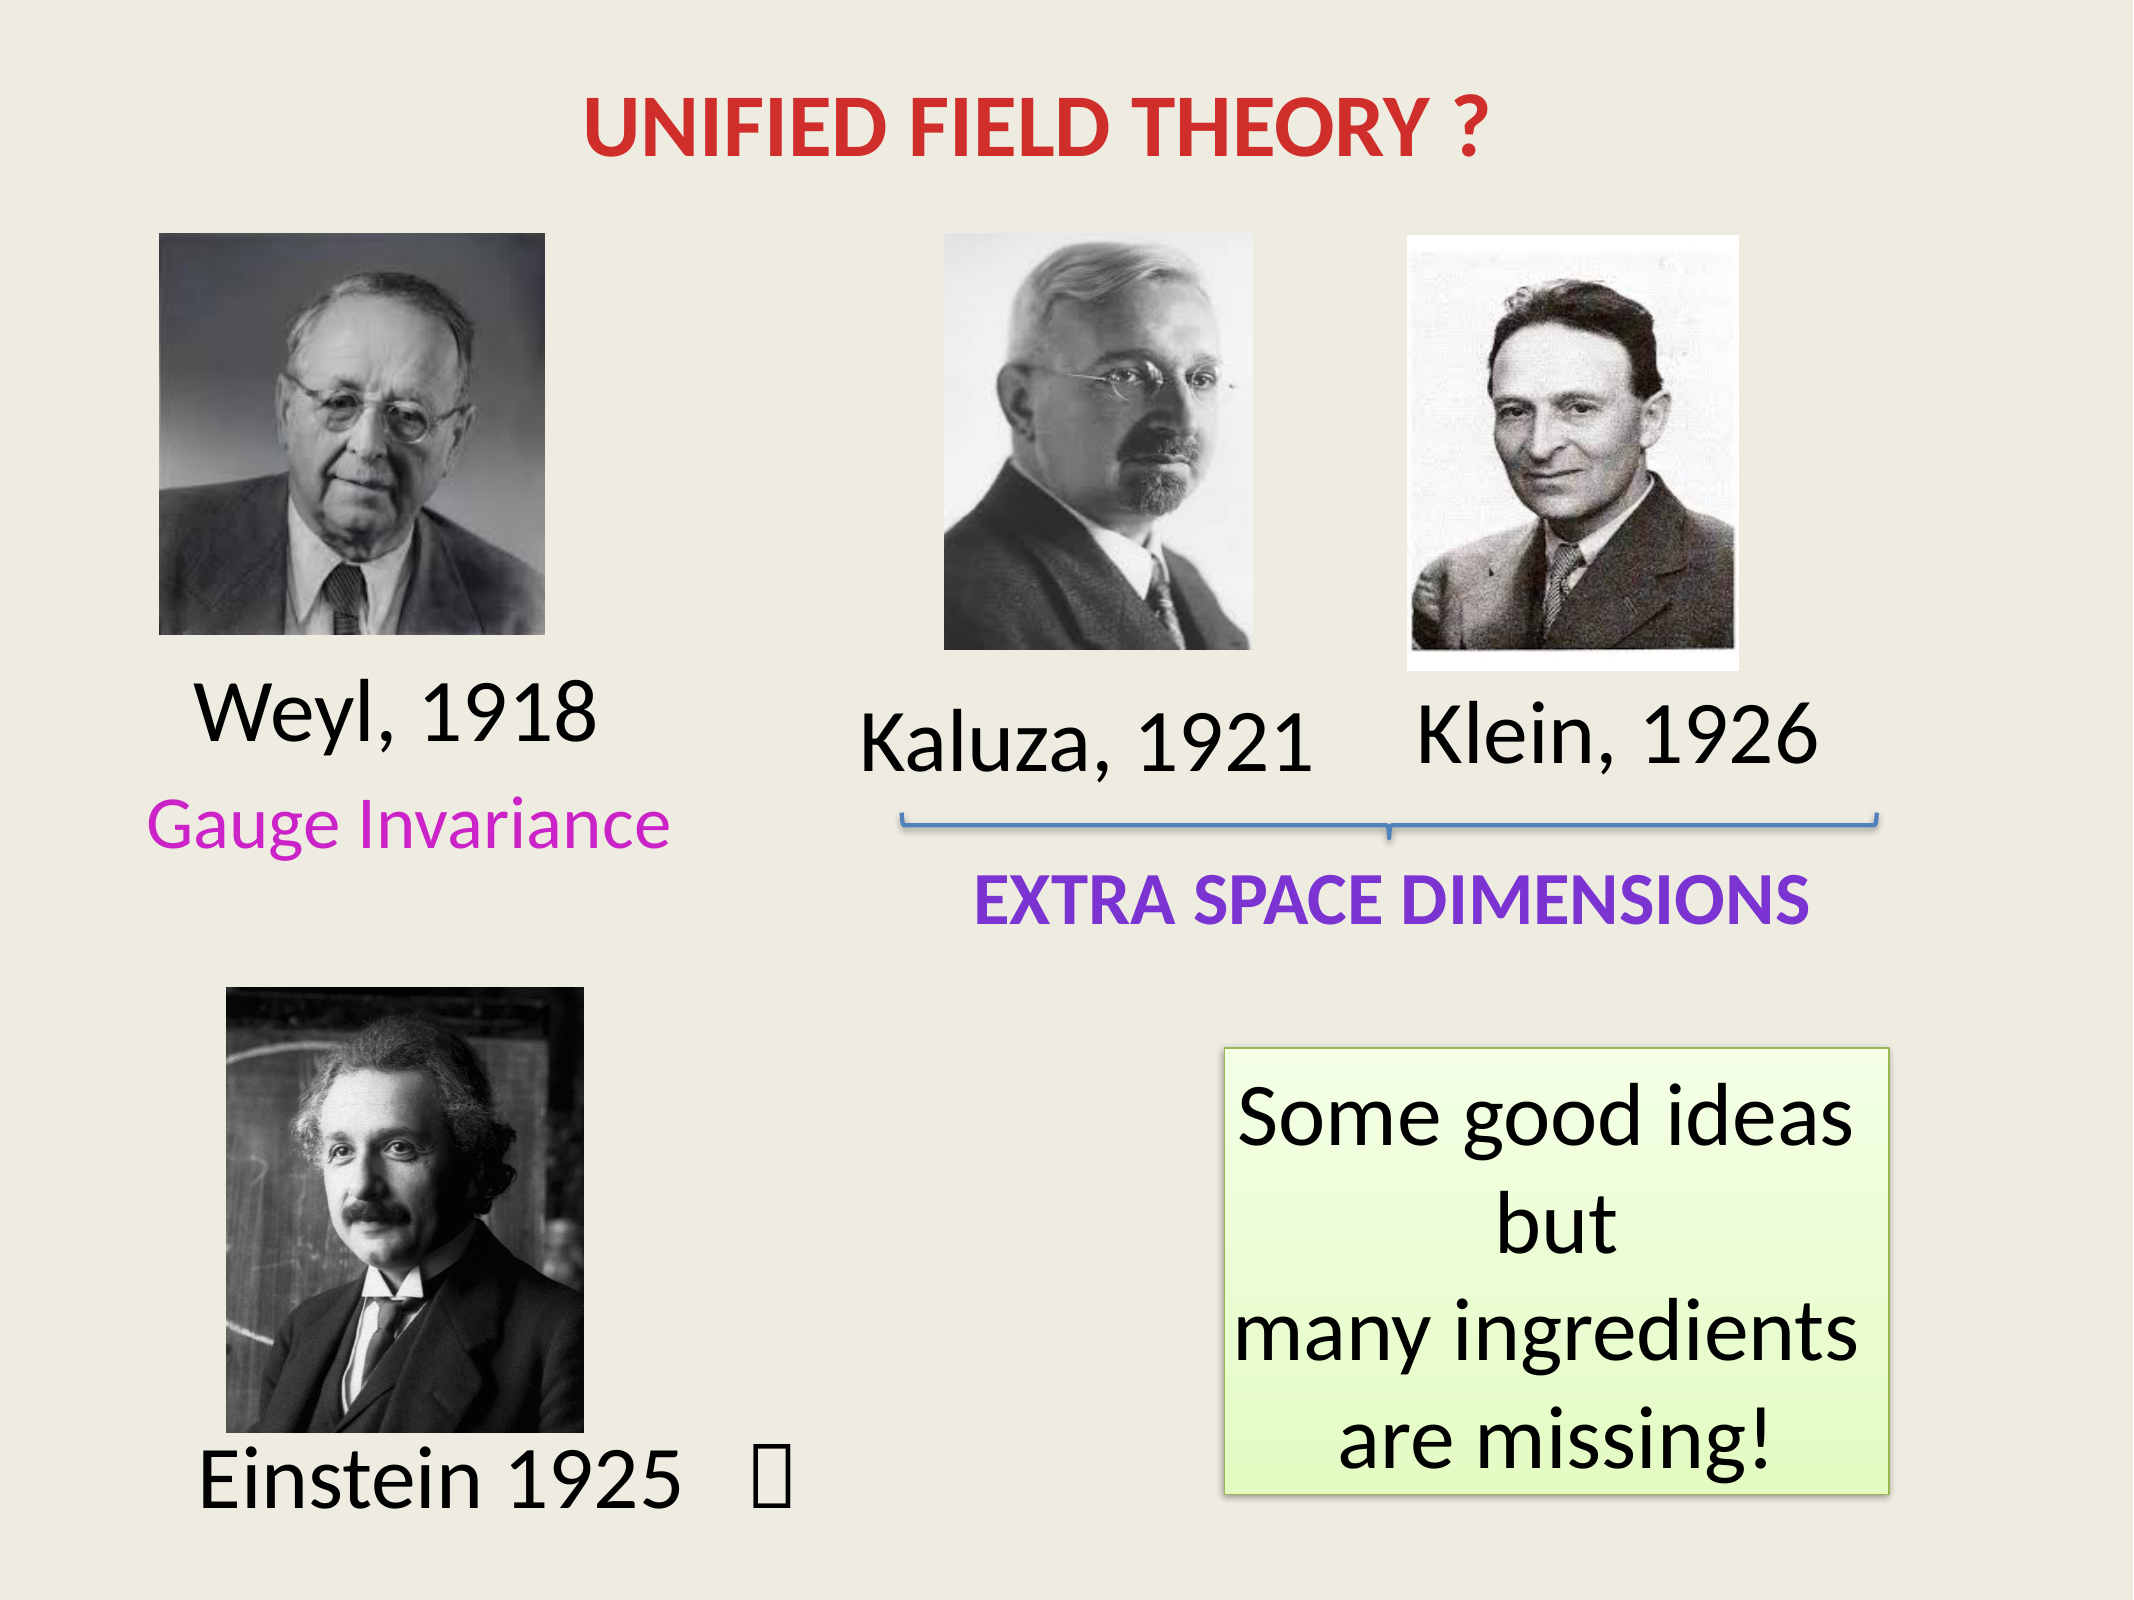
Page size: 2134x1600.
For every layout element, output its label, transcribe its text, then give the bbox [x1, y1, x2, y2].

text_box Einstein 1925  [122, 1410, 874, 1535]
text_box UNIFIED FIELD THEORY ? [61, 58, 2034, 183]
picture [225, 986, 584, 1433]
text_box [899, 812, 1879, 841]
text_box Extra space dimensions [958, 842, 1827, 948]
text_box Weyl, 1918 [165, 643, 608, 766]
text_box Klein, 1926 [1408, 665, 1828, 790]
text_box Kaluza, 1921 [850, 673, 1324, 798]
picture [158, 233, 545, 635]
picture [943, 233, 1254, 650]
text_box Gauge Invariance [130, 766, 704, 872]
text_box Some good ideas but many ingredients are missing! [1224, 1047, 1890, 1495]
picture [1407, 234, 1740, 672]
